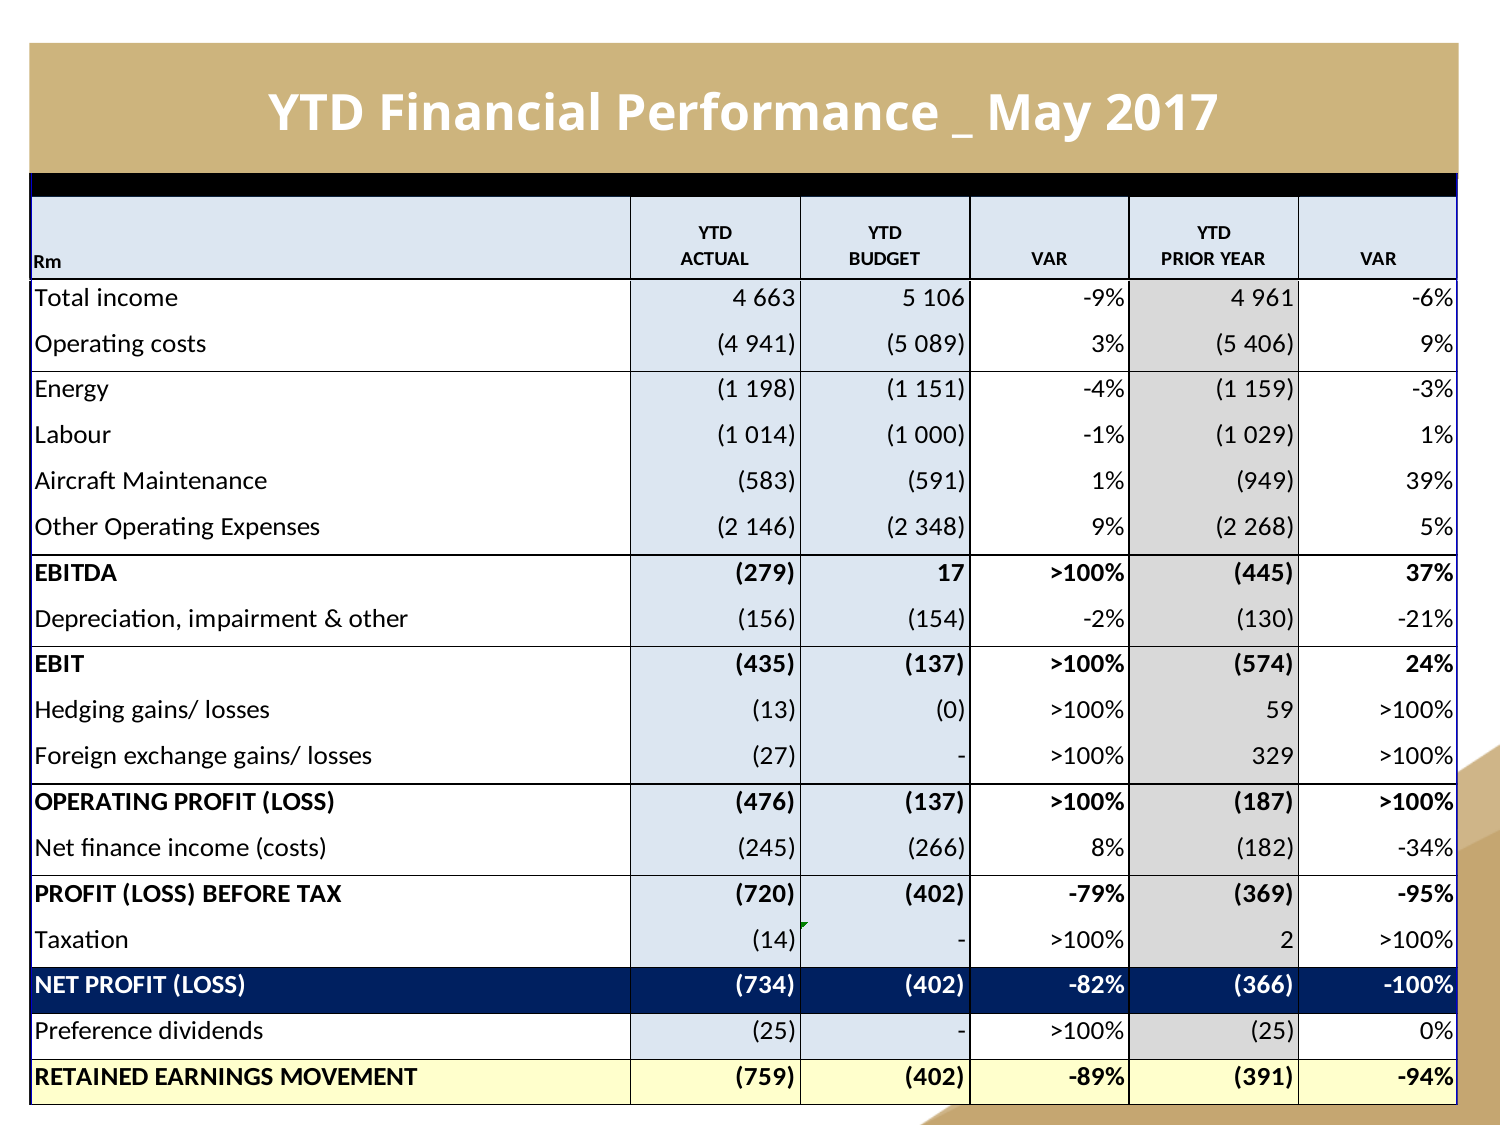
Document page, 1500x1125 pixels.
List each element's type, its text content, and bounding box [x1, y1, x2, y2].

picture [0, 0, 1500, 1125]
title YTD Financial Performance _ May 2017 [29, 42, 1459, 172]
